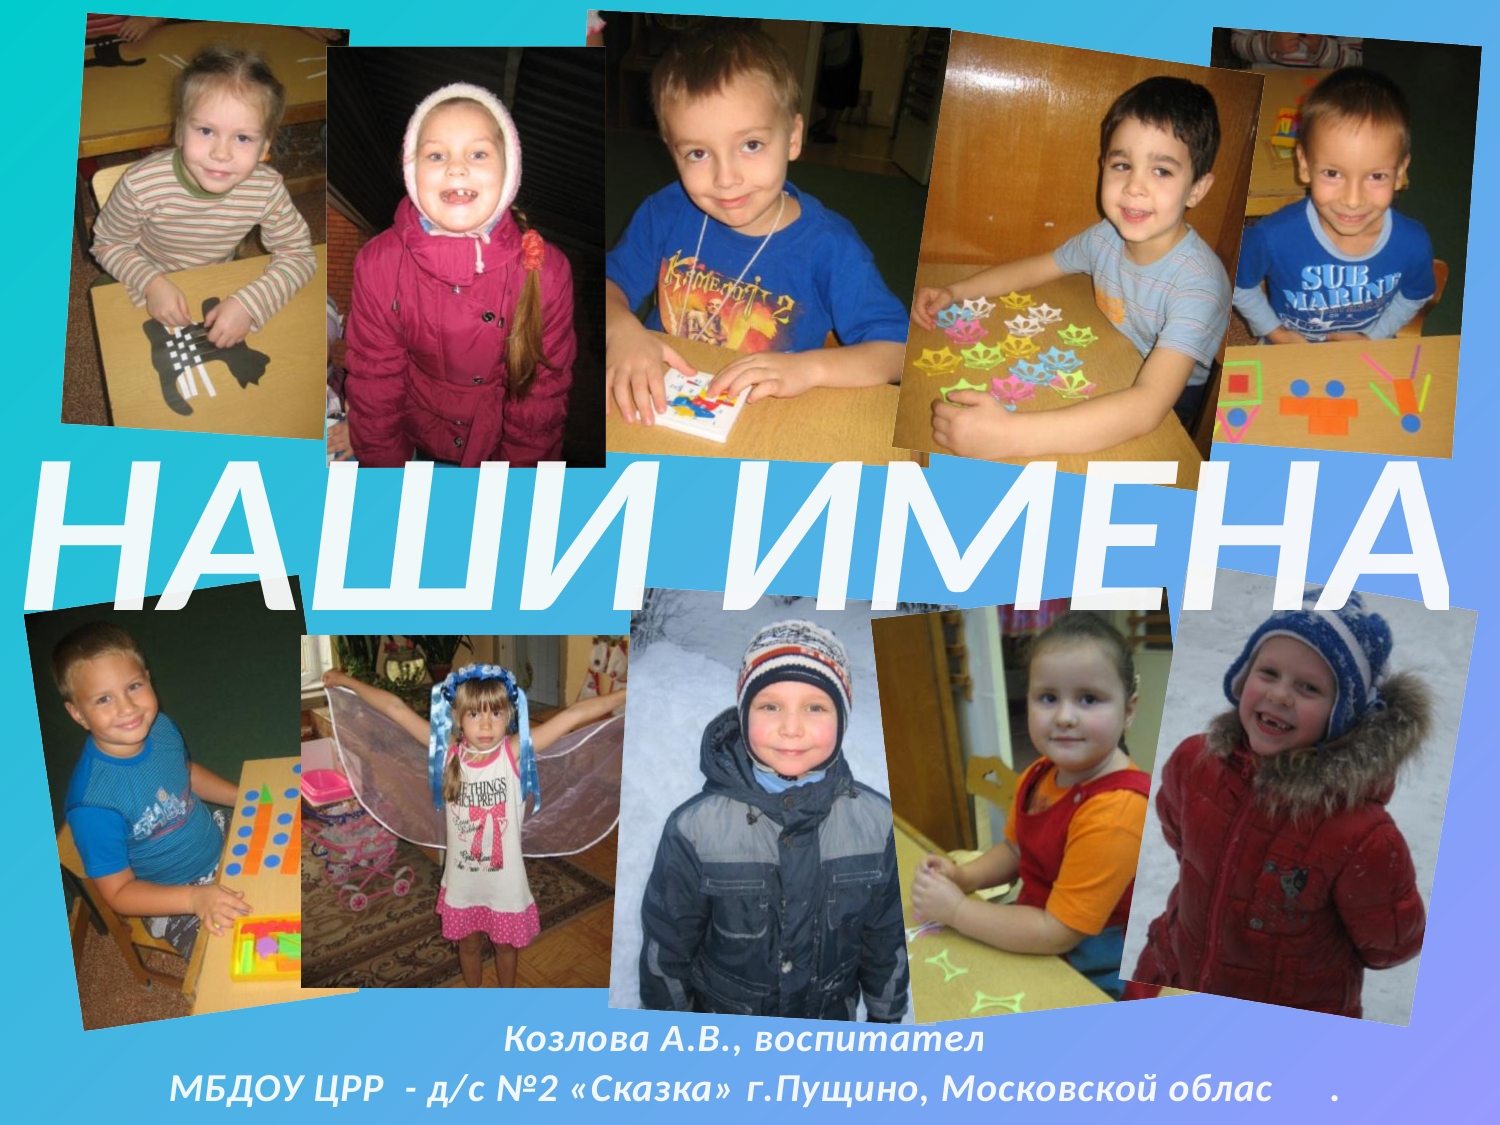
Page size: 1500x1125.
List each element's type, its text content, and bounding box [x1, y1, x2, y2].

text_box Козлова А.В., воспитатель МБДОУ ЦРР - д/с №2 «Сказка» г.Пущино, Московской области. [0, 1004, 1500, 1118]
picture [31, 591, 1500, 1017]
text_box НАШИ ИМЕНА [0, 373, 1481, 664]
picture [64, 10, 1482, 450]
